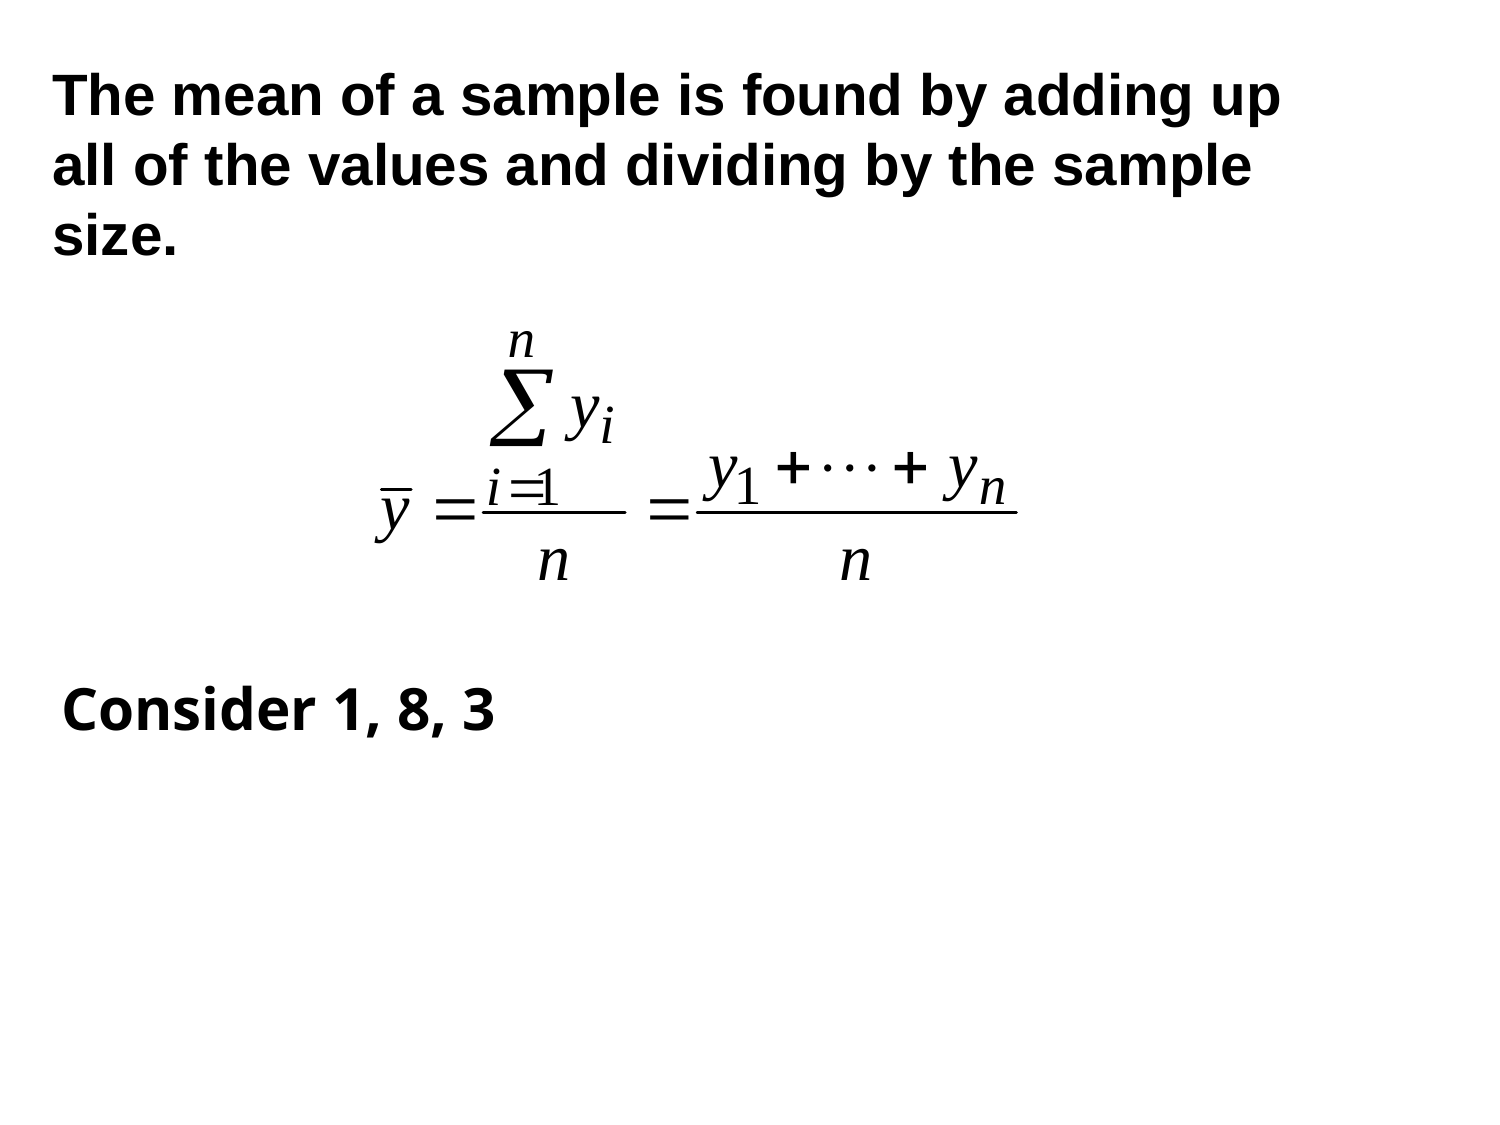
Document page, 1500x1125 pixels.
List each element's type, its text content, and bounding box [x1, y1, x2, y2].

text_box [363, 302, 1032, 596]
text_box Consider 1, 8, 3 [46, 665, 511, 750]
text_box The mean of a sample is found by adding up all of the values and dividing by the sample size. [37, 49, 1358, 374]
